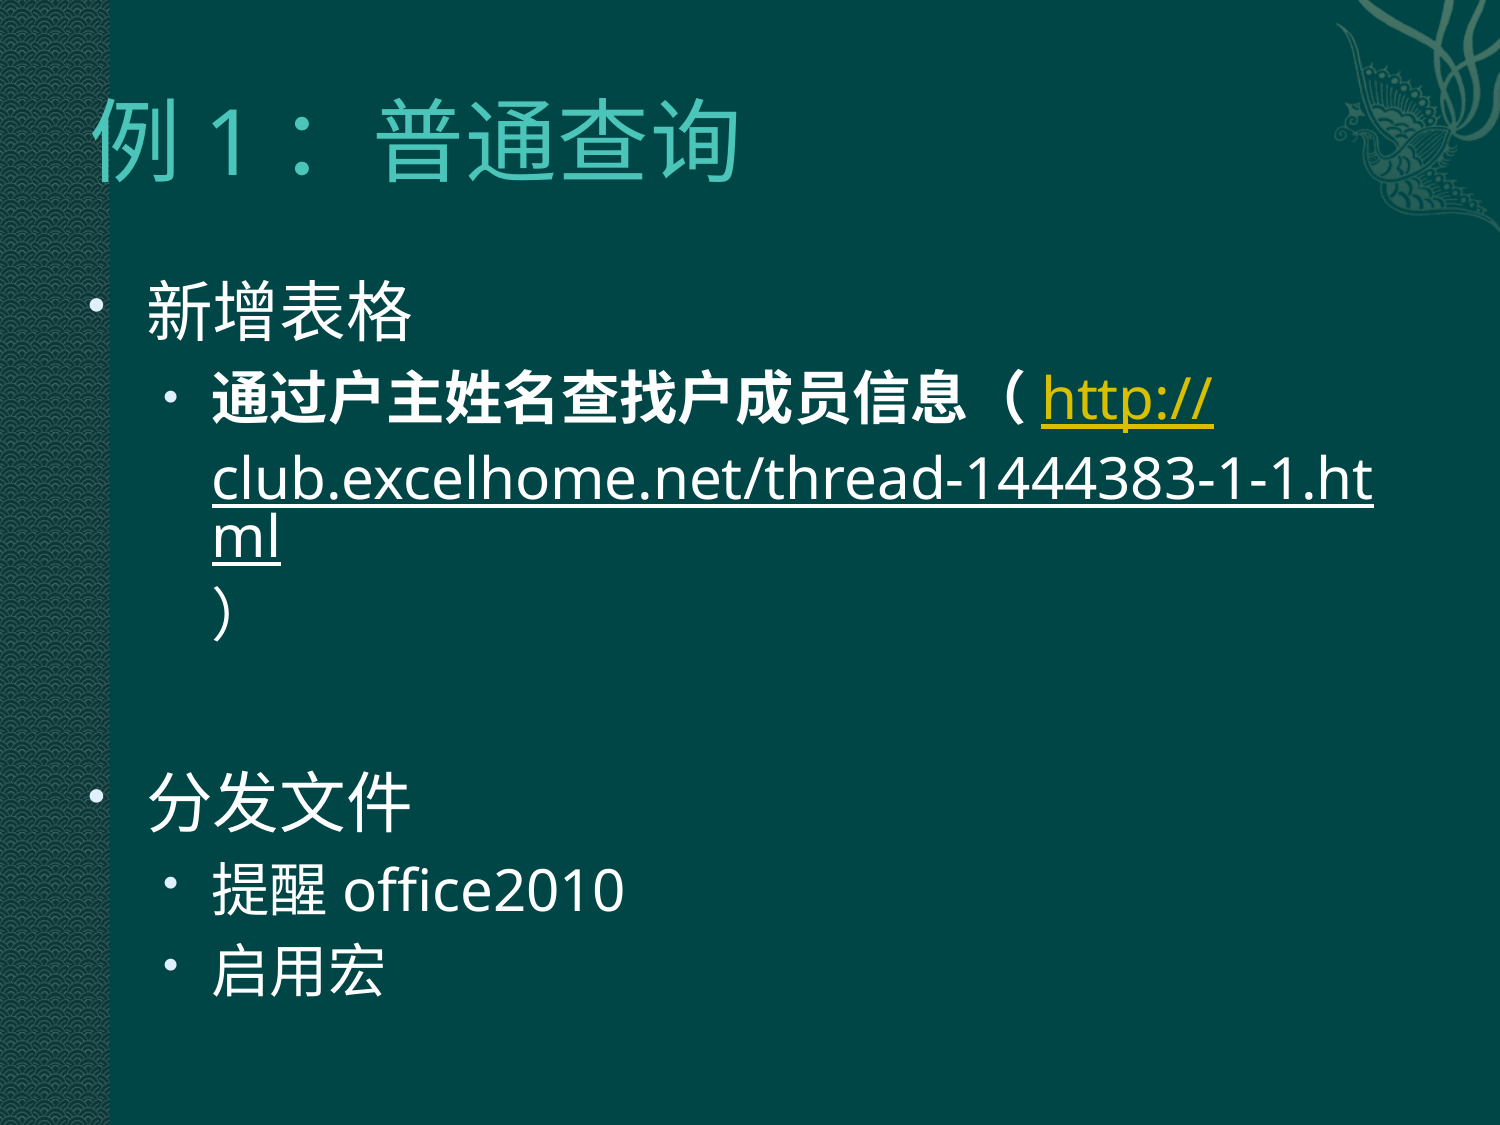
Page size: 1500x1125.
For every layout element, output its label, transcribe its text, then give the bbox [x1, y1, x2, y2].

title 例1：普通查询 [75, 45, 1351, 233]
list 新增表格 通过户主姓名查找户成员信息（http://club.excelhome.net/thread-1444383-1-1.html） 分发文件 提醒office2010 启用宏 [75, 262, 1425, 1005]
picture [0, 0, 110, 1125]
